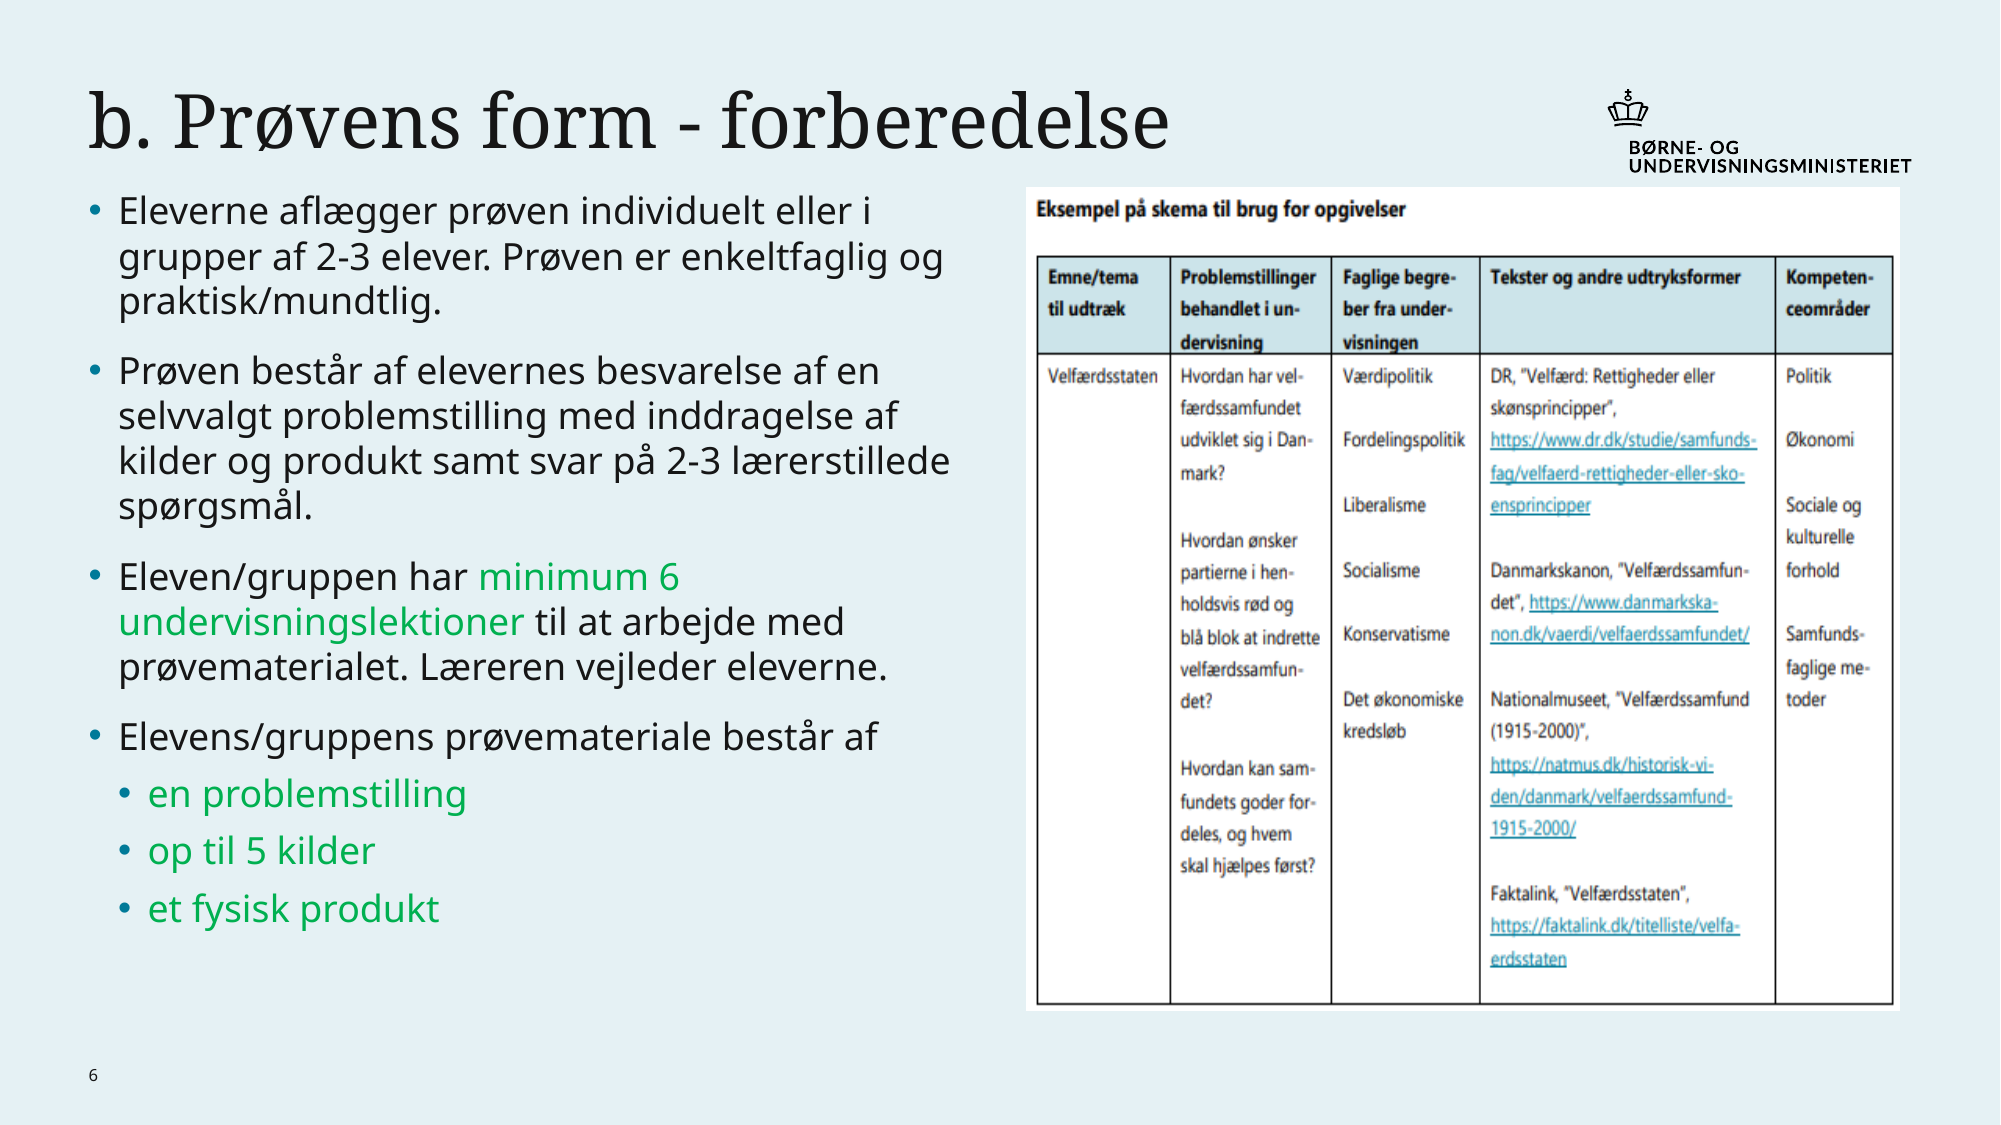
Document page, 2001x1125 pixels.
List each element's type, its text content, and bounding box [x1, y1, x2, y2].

slide_number 6 [88, 1058, 134, 1088]
title b. Prøvens form - forberedelse [88, 88, 1608, 242]
list Eleverne aflægger prøven individuelt eller i grupper af 2-3 elever. Prøven er enkeltfaglig og praktisk/mundtlig. Prøven består af elevernes besvarelse af en selvvalgt problemstilling med inddragelse af kilder og produkt samt svar på 2-3 lærerstillede spørgsmål. Eleven/gruppen har minimum 6 undervisningslektioner til at arbejde med prøvematerialet. Læreren vejleder eleverne. Elevens/gruppens prøvemateriale består af en problemstilling op til 5 kilder et fysisk produkt [88, 187, 985, 1037]
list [1026, 187, 1900, 1011]
